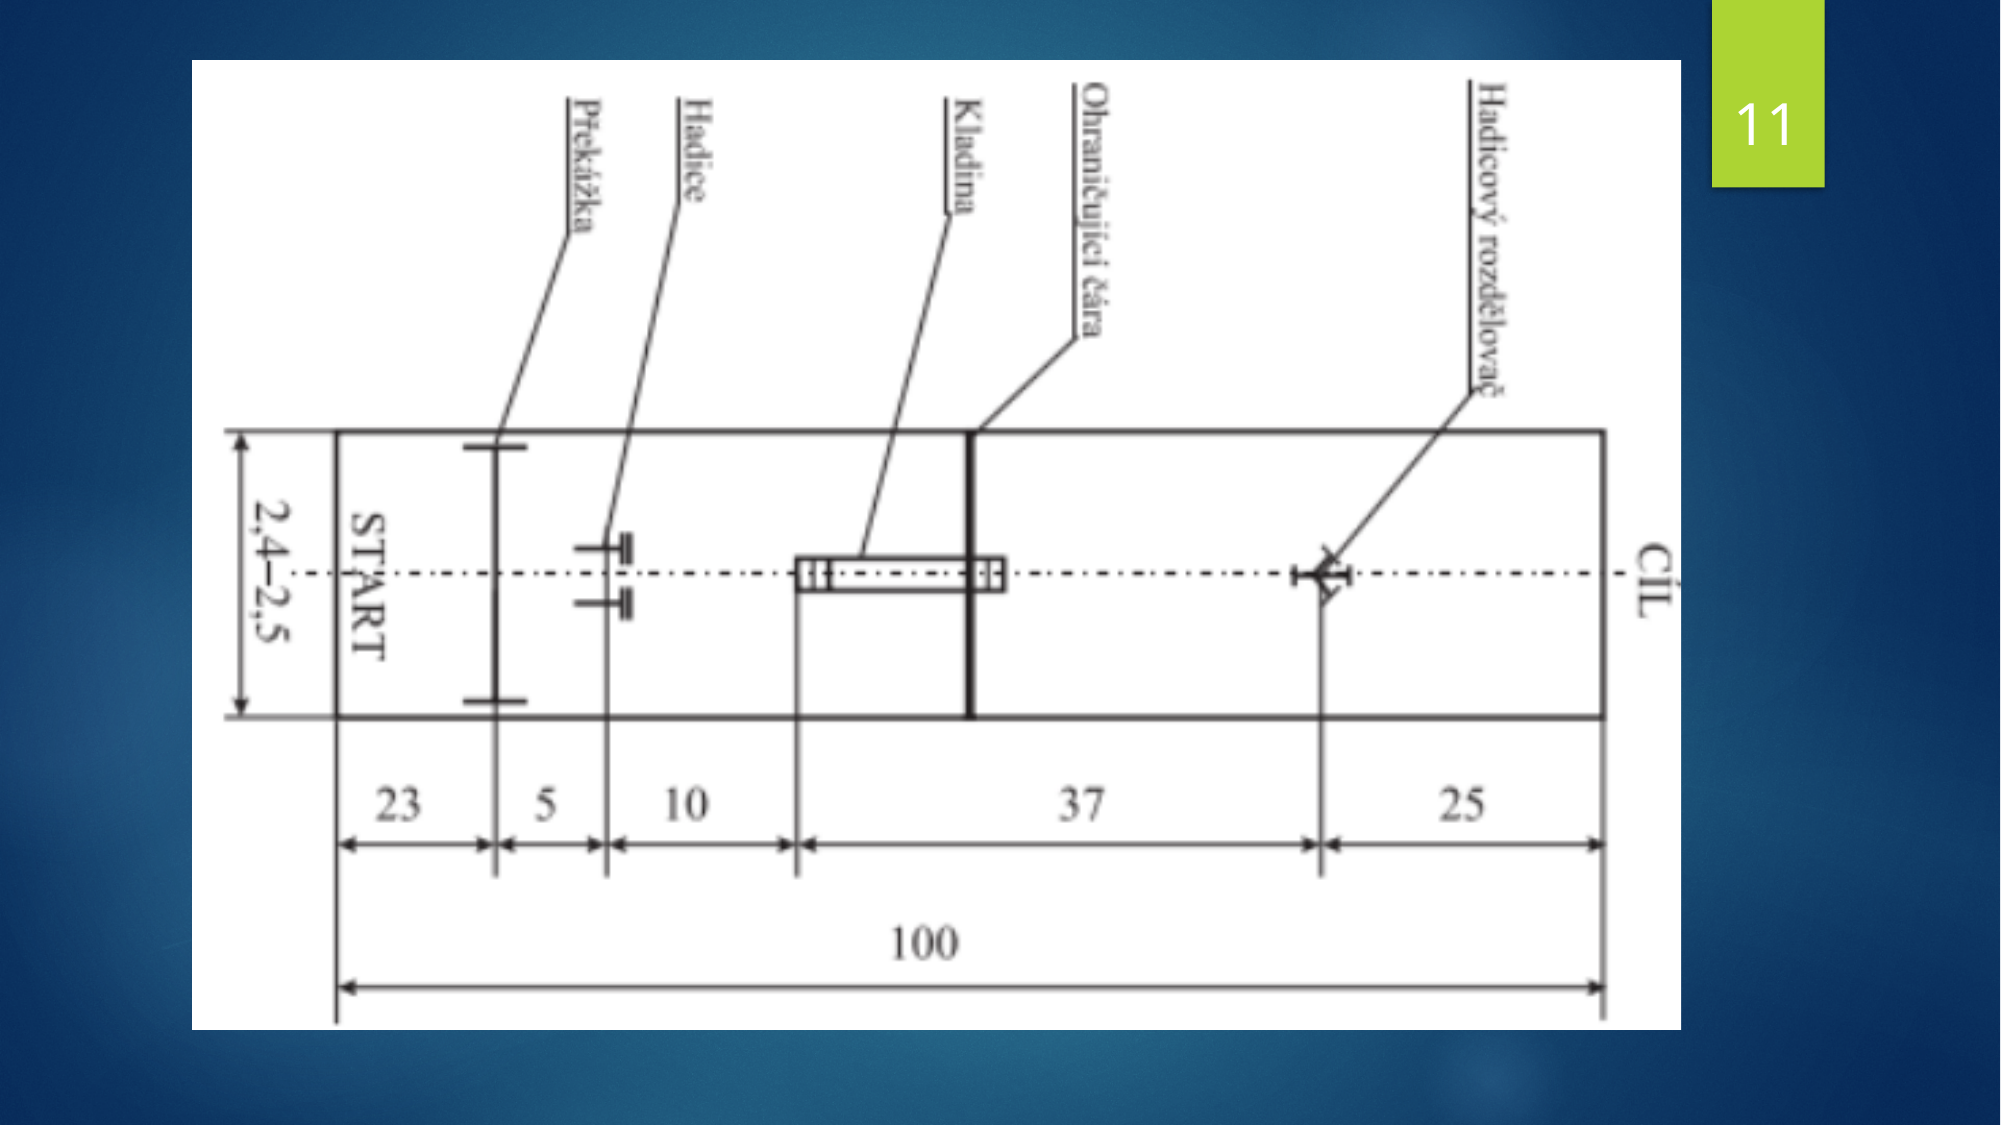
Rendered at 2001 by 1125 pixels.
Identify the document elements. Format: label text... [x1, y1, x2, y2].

picture [0, 0, 1682, 1125]
slide_number 11 [1698, 48, 1836, 175]
